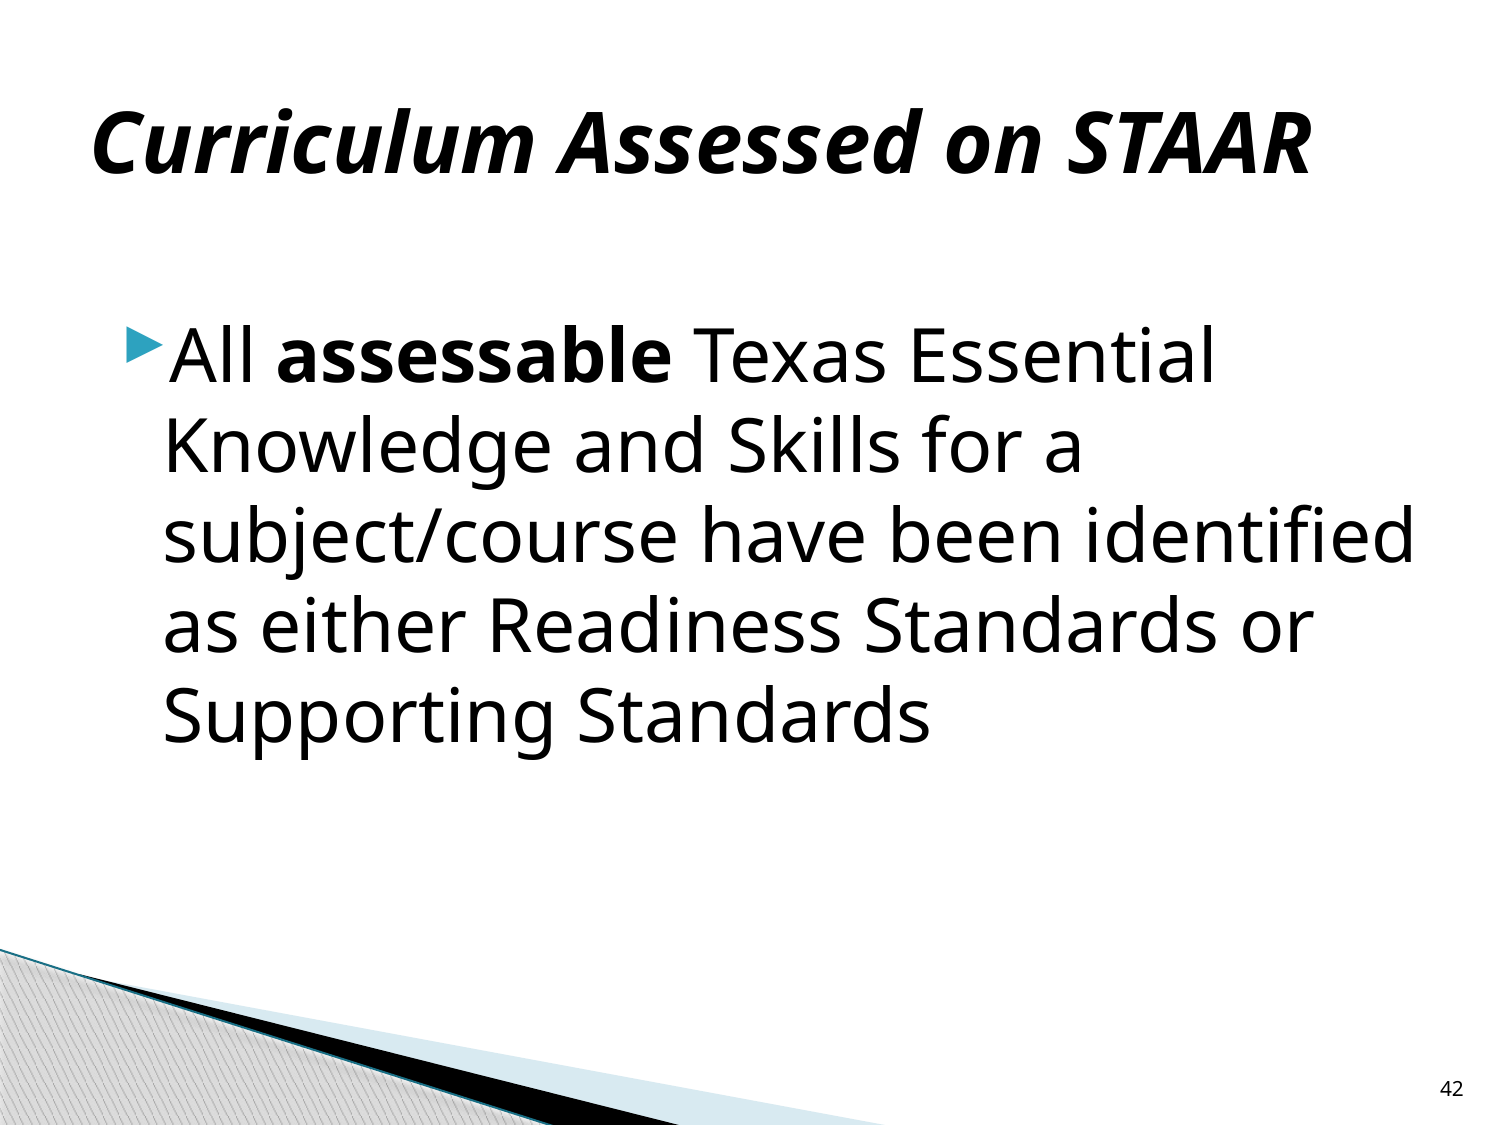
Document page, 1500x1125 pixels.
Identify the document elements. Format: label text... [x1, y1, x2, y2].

title Curriculum Assessed on STAAR [75, 45, 1425, 233]
list All assessable Texas Essential Knowledge and Skills for a subject/course have been identified as either Readiness Standards or Supporting Standards [87, 299, 1463, 888]
slide_number 42 [1418, 1051, 1479, 1112]
